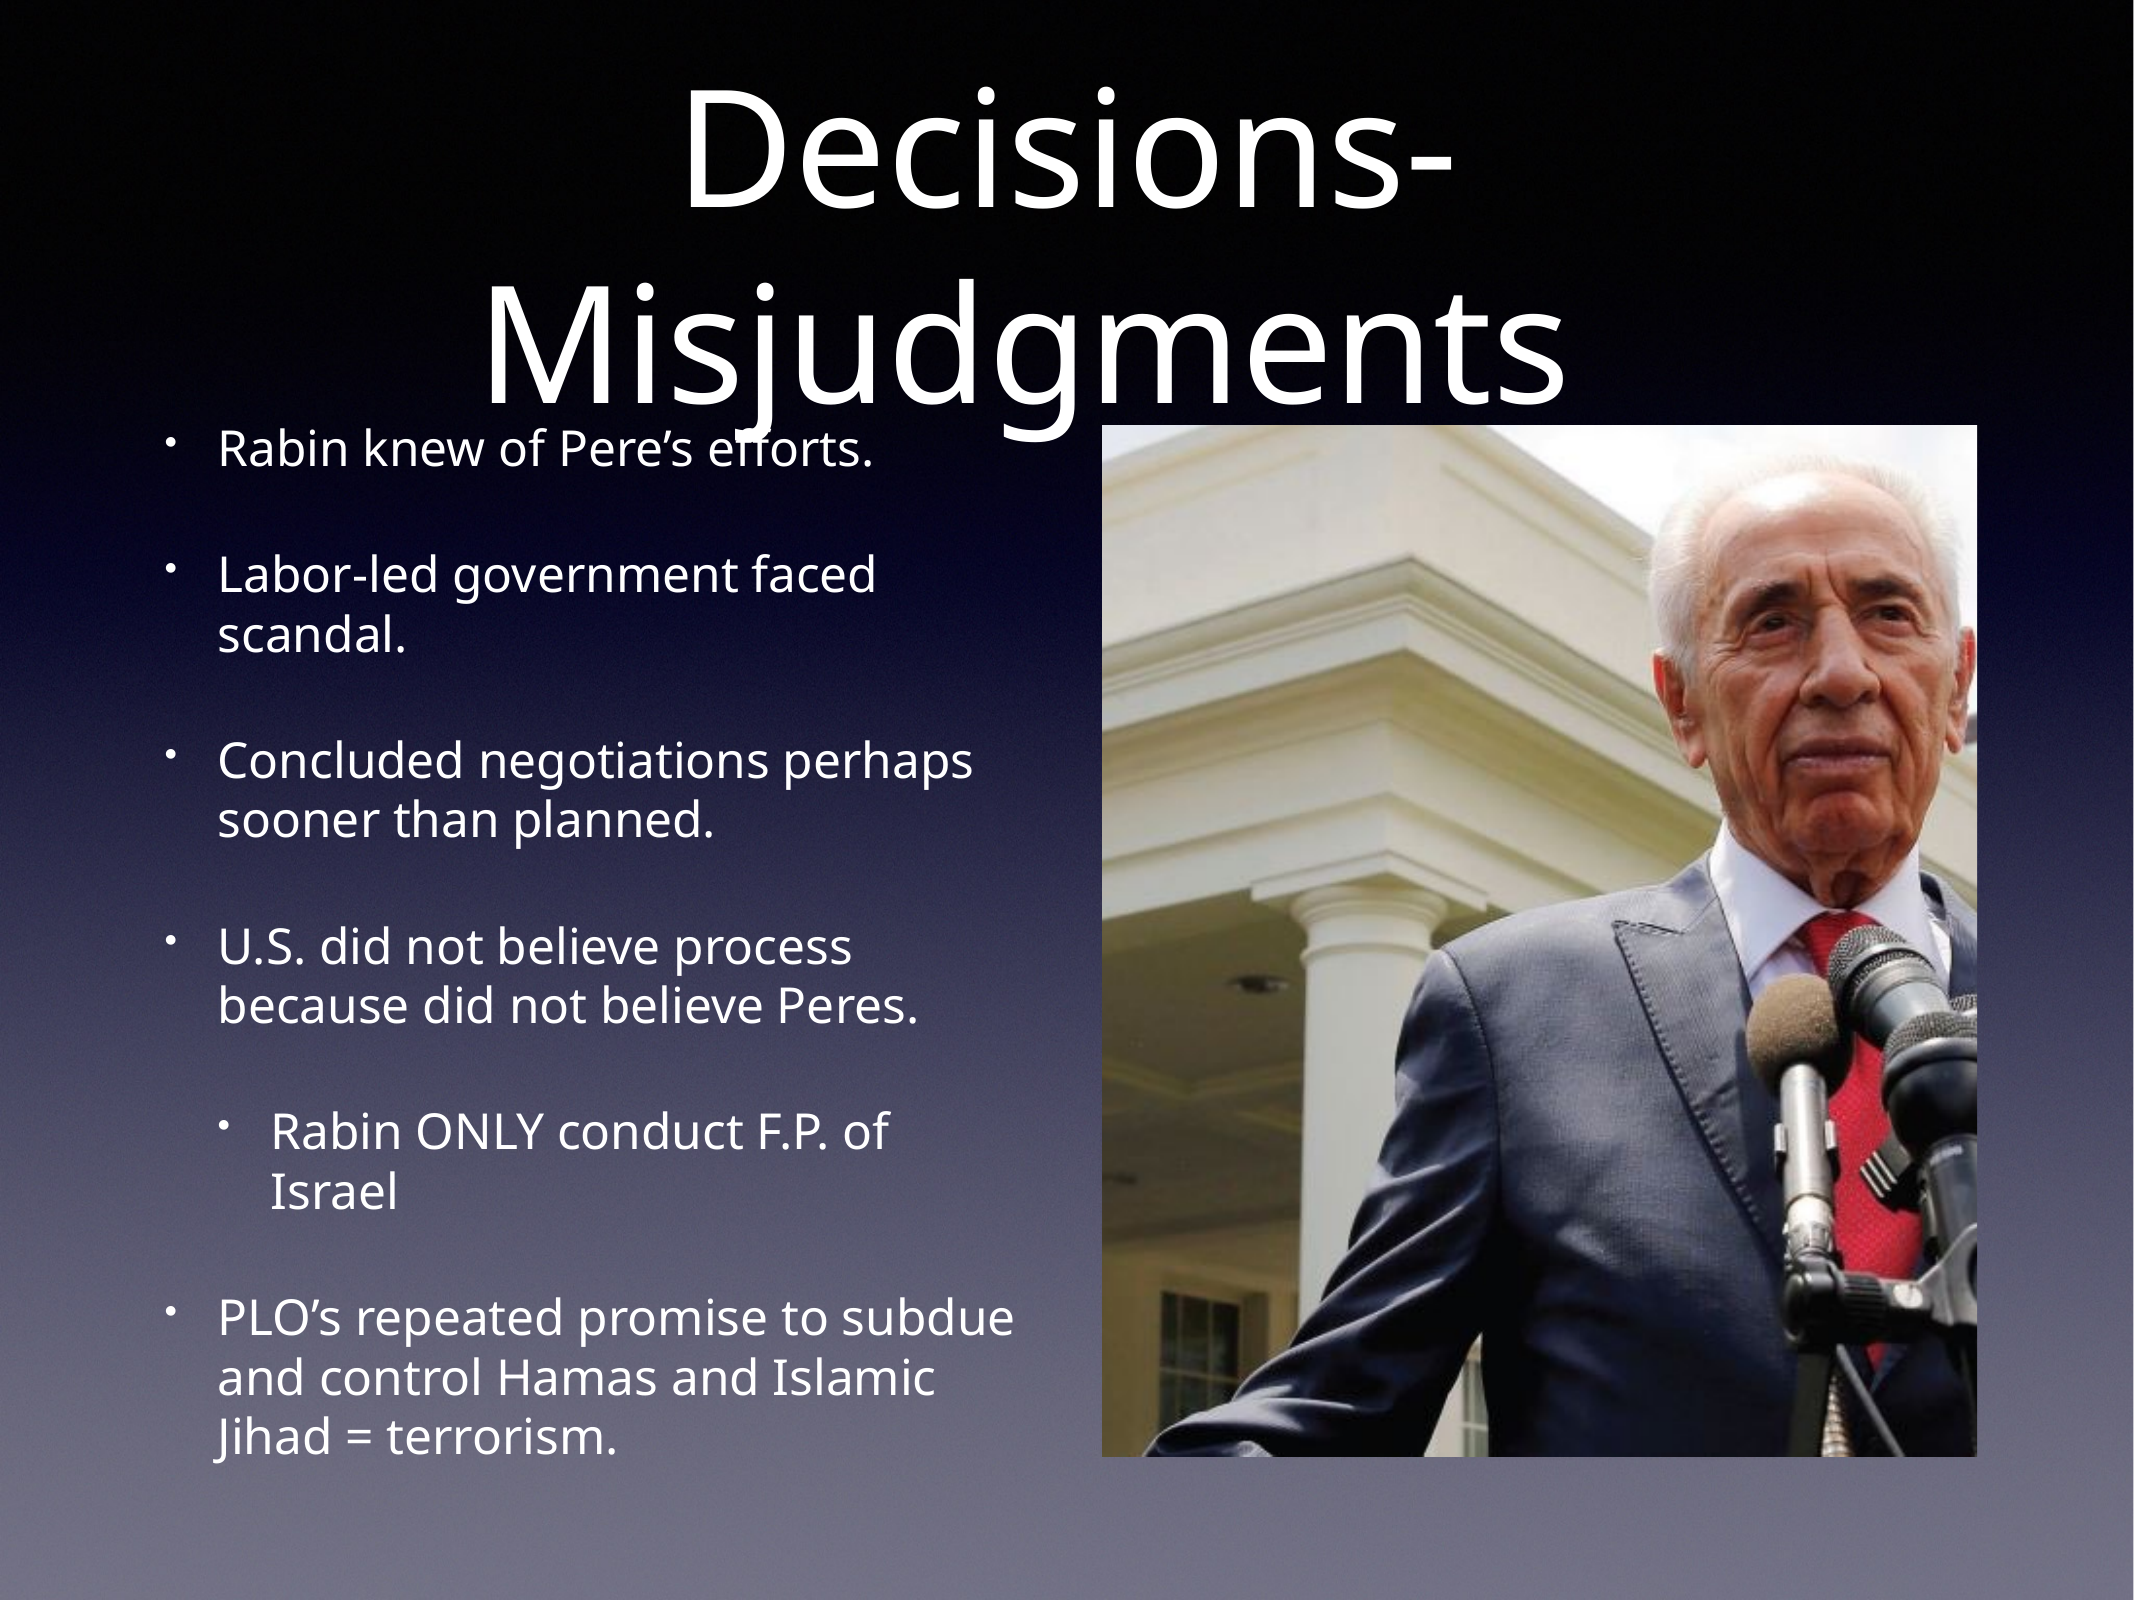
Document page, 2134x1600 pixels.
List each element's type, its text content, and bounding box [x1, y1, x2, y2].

title Decisions-Misjudgments [155, 66, 1978, 416]
picture [0, 0, 2134, 1600]
list Rabin knew of Pere’s efforts. Labor-led government faced scandal. Concluded negotiations perhaps sooner than planned. U.S. did not believe process because did not believe Peres. Rabin ONLY conduct F.P. of Israel PLO’s repeated promise to subdue and control Hamas and Islamic Jihad = terrorism. [155, 424, 1032, 1457]
